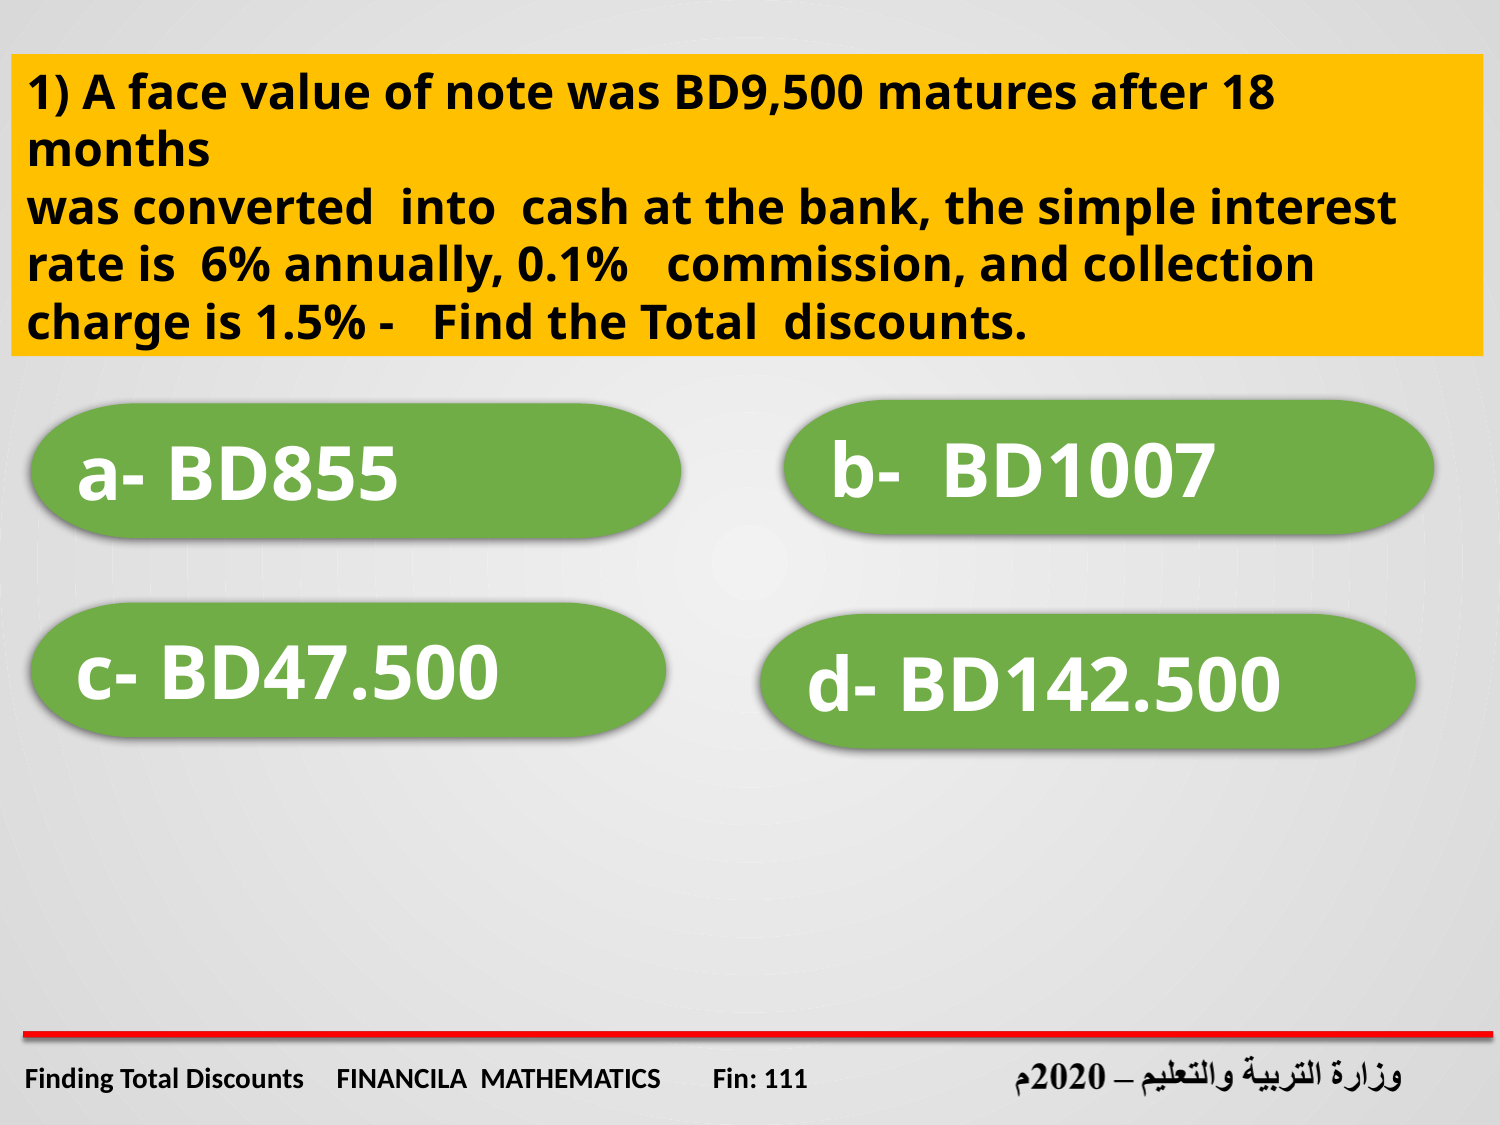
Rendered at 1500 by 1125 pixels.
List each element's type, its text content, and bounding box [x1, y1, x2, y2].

text_box Finding Total Discounts FINANCILA MATHEMATICS Fin: 111 [10, 1052, 666, 1103]
text_box a- BD855 [31, 403, 682, 539]
picture [16, 1028, 1500, 1125]
text_box b- BD1007 [784, 399, 1435, 535]
text_box d- BD142.500 [760, 613, 1416, 749]
text_box 1) A face value of note was BD9,500 matures after 18 months was converted into cash at the bank, the simple interest rate is 6% annually, 0.1% commission, and collection charge is 1.5% - Find the Total discounts. [11, 54, 1484, 357]
text_box c- BD47.500 [31, 602, 667, 738]
